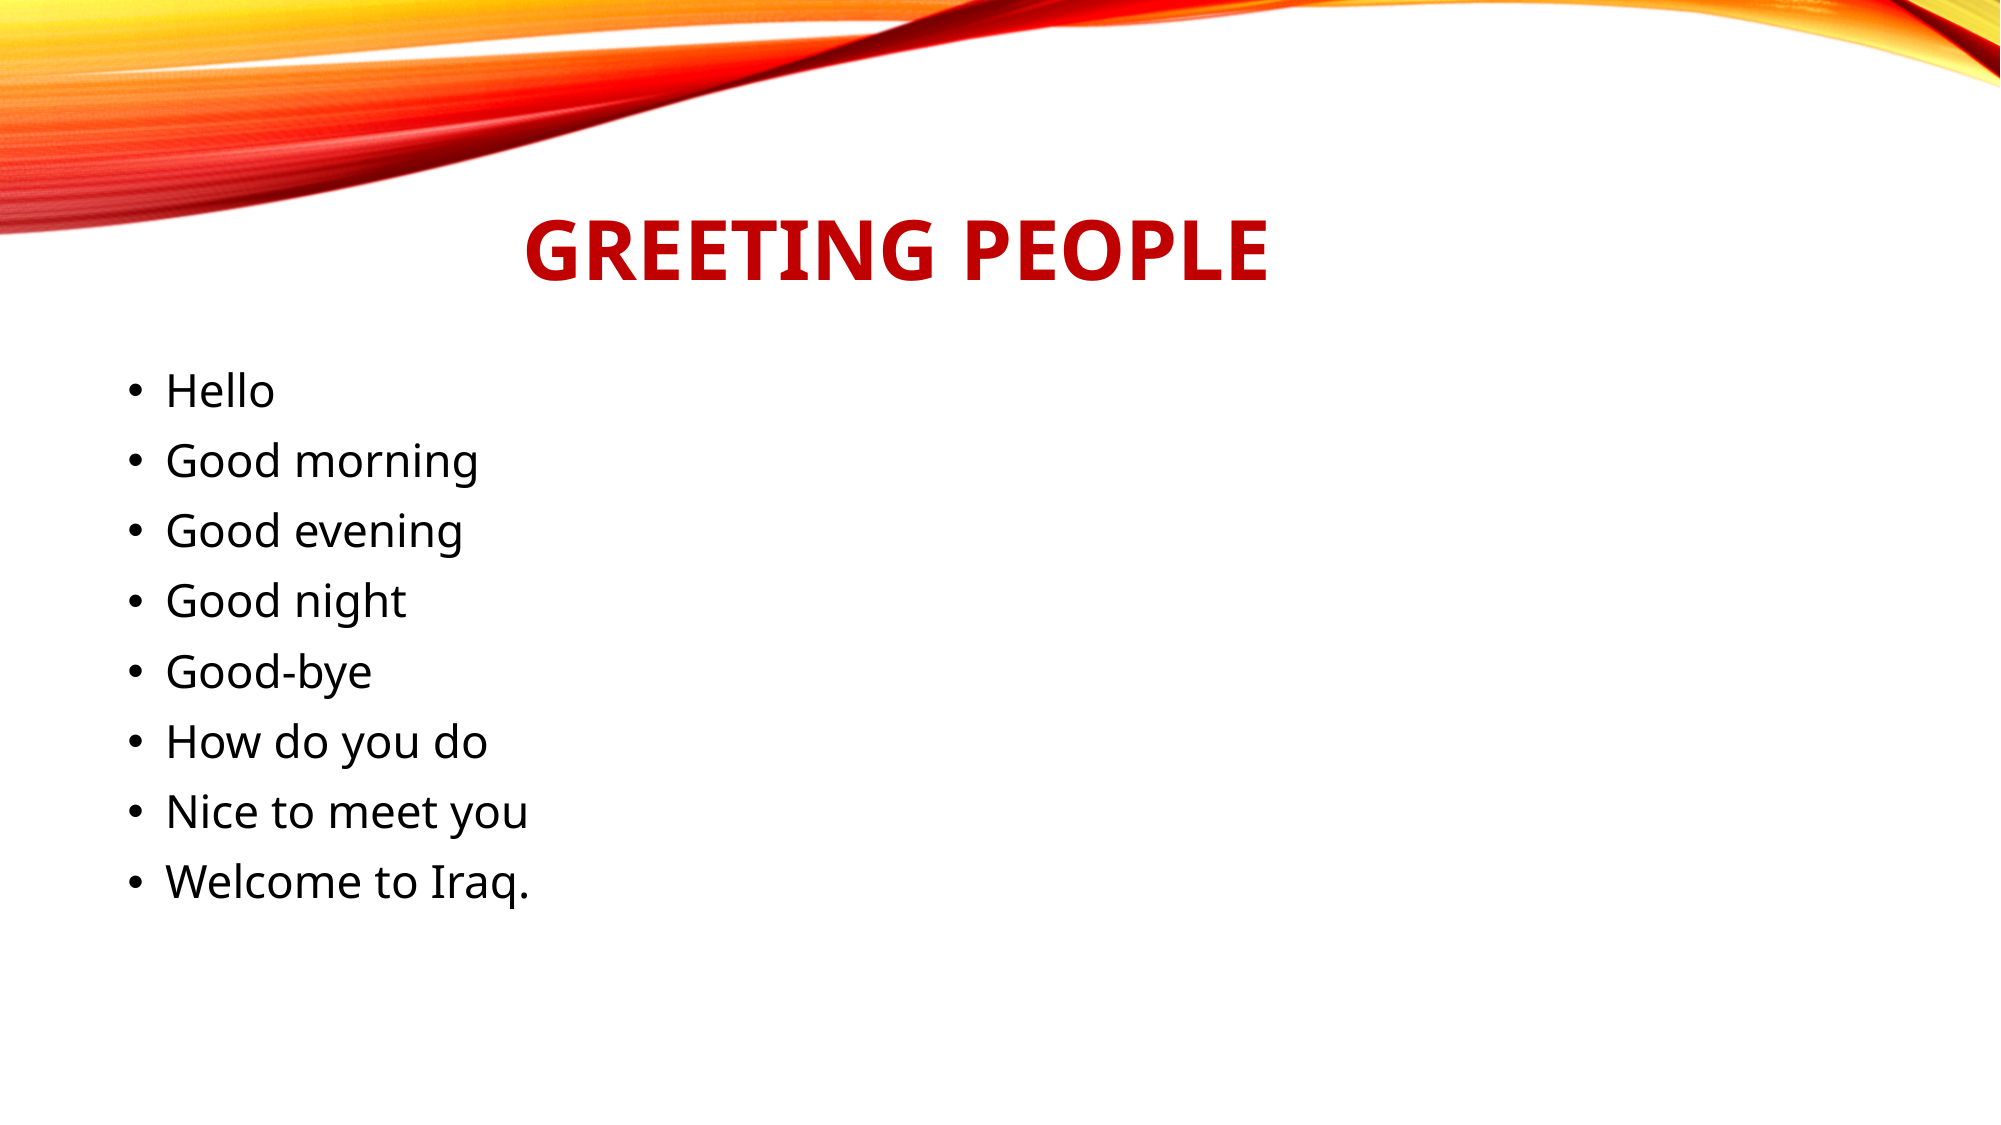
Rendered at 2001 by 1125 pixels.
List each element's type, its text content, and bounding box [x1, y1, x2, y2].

title Greeting people [190, 147, 1604, 360]
picture [0, 0, 2000, 237]
list Hello Good morning Good evening Good night Good-bye How do you do Nice to meet you Welcome to Iraq. [112, 360, 1888, 1021]
